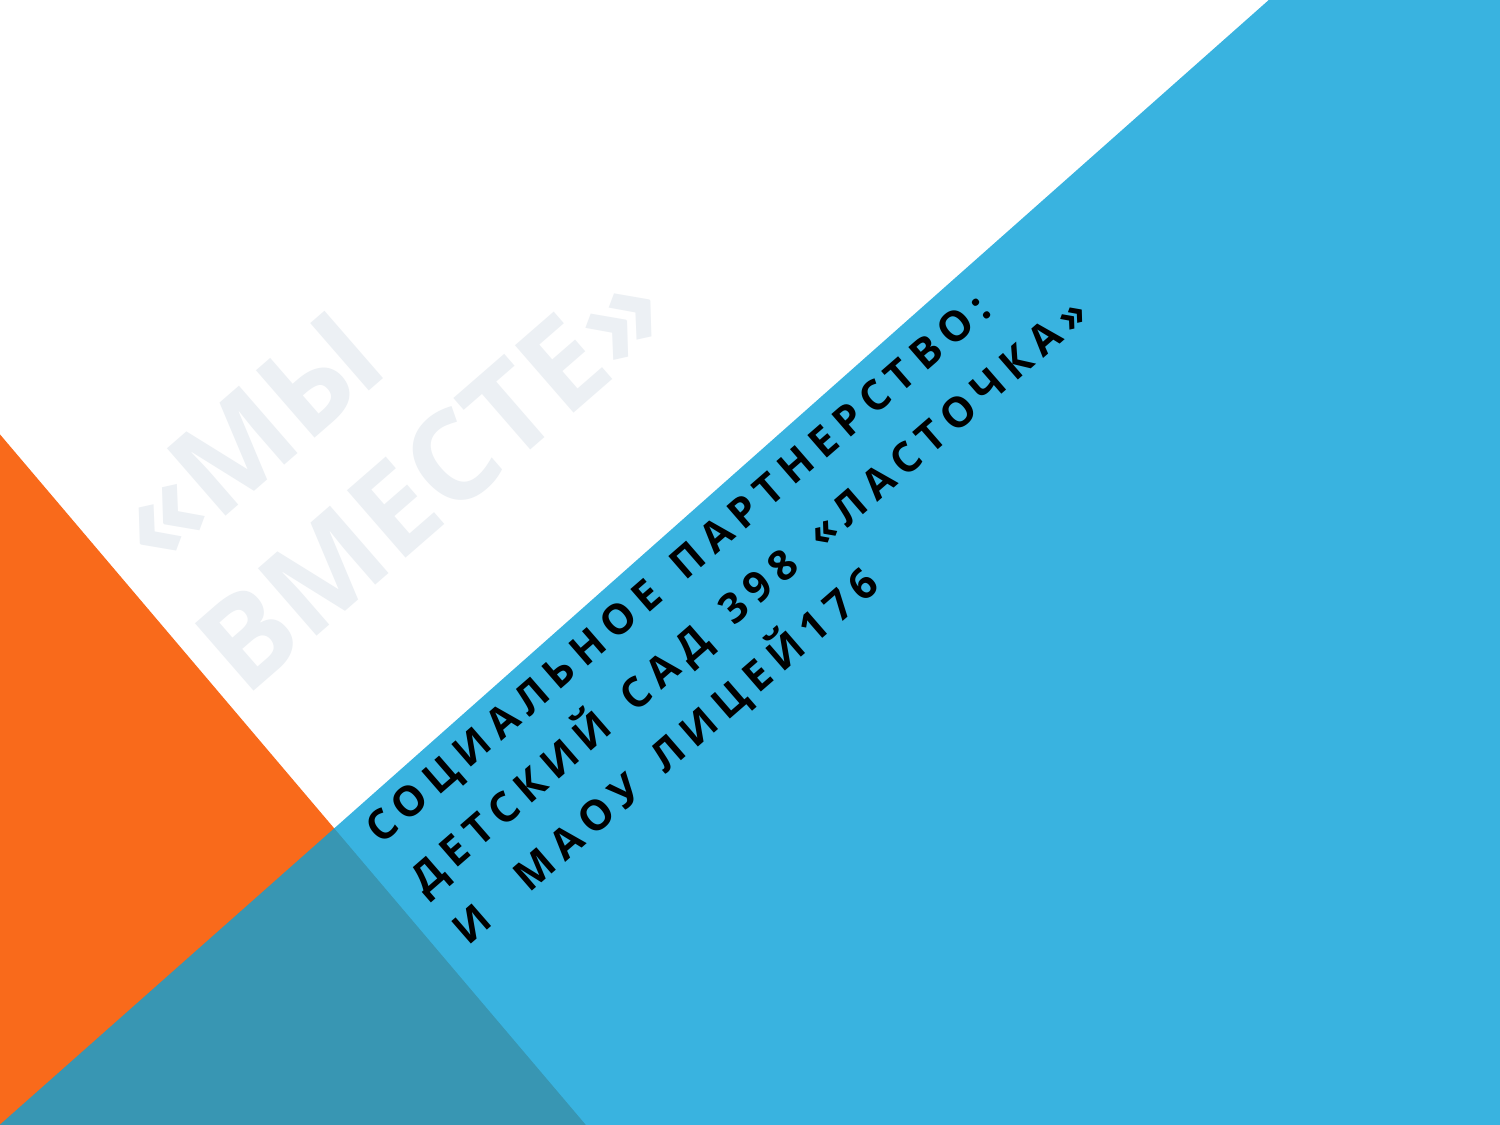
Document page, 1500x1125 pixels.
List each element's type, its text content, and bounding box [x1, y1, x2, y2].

title «мы вместе» [112, 0, 951, 728]
subtitle Социальное партнерство: Детский сад 398 «Ласточка» и МАОУ лицей176 [341, 110, 1192, 858]
